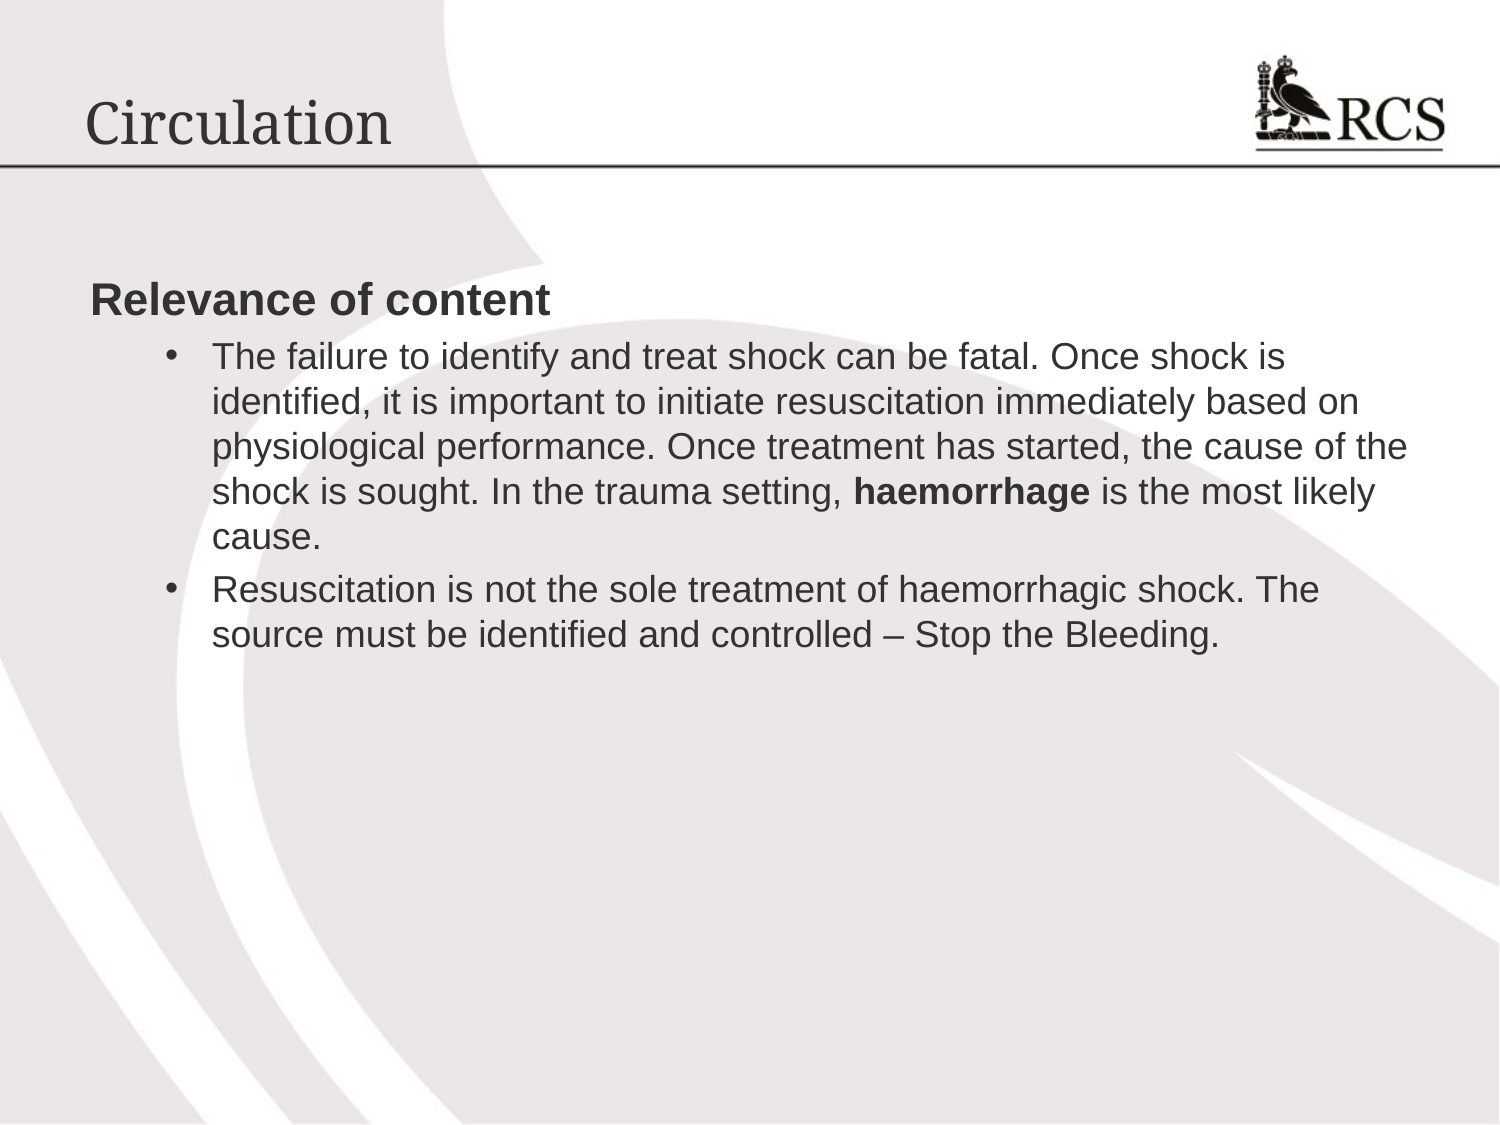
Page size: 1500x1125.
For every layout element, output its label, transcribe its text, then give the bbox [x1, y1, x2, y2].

picture [0, 0, 1500, 1125]
list Relevance of content The failure to identify and treat shock can be fatal. Once shock is identified, it is important to initiate resuscitation immediately based on physiological performance. Once treatment has started, the cause of the shock is sought. In the trauma setting, haemorrhage is the most likely cause. Resuscitation is not the sole treatment of haemorrhagic shock. The source must be identified and controlled – Stop the Bleeding. [75, 262, 1425, 1005]
title Circulation [69, 79, 1420, 267]
